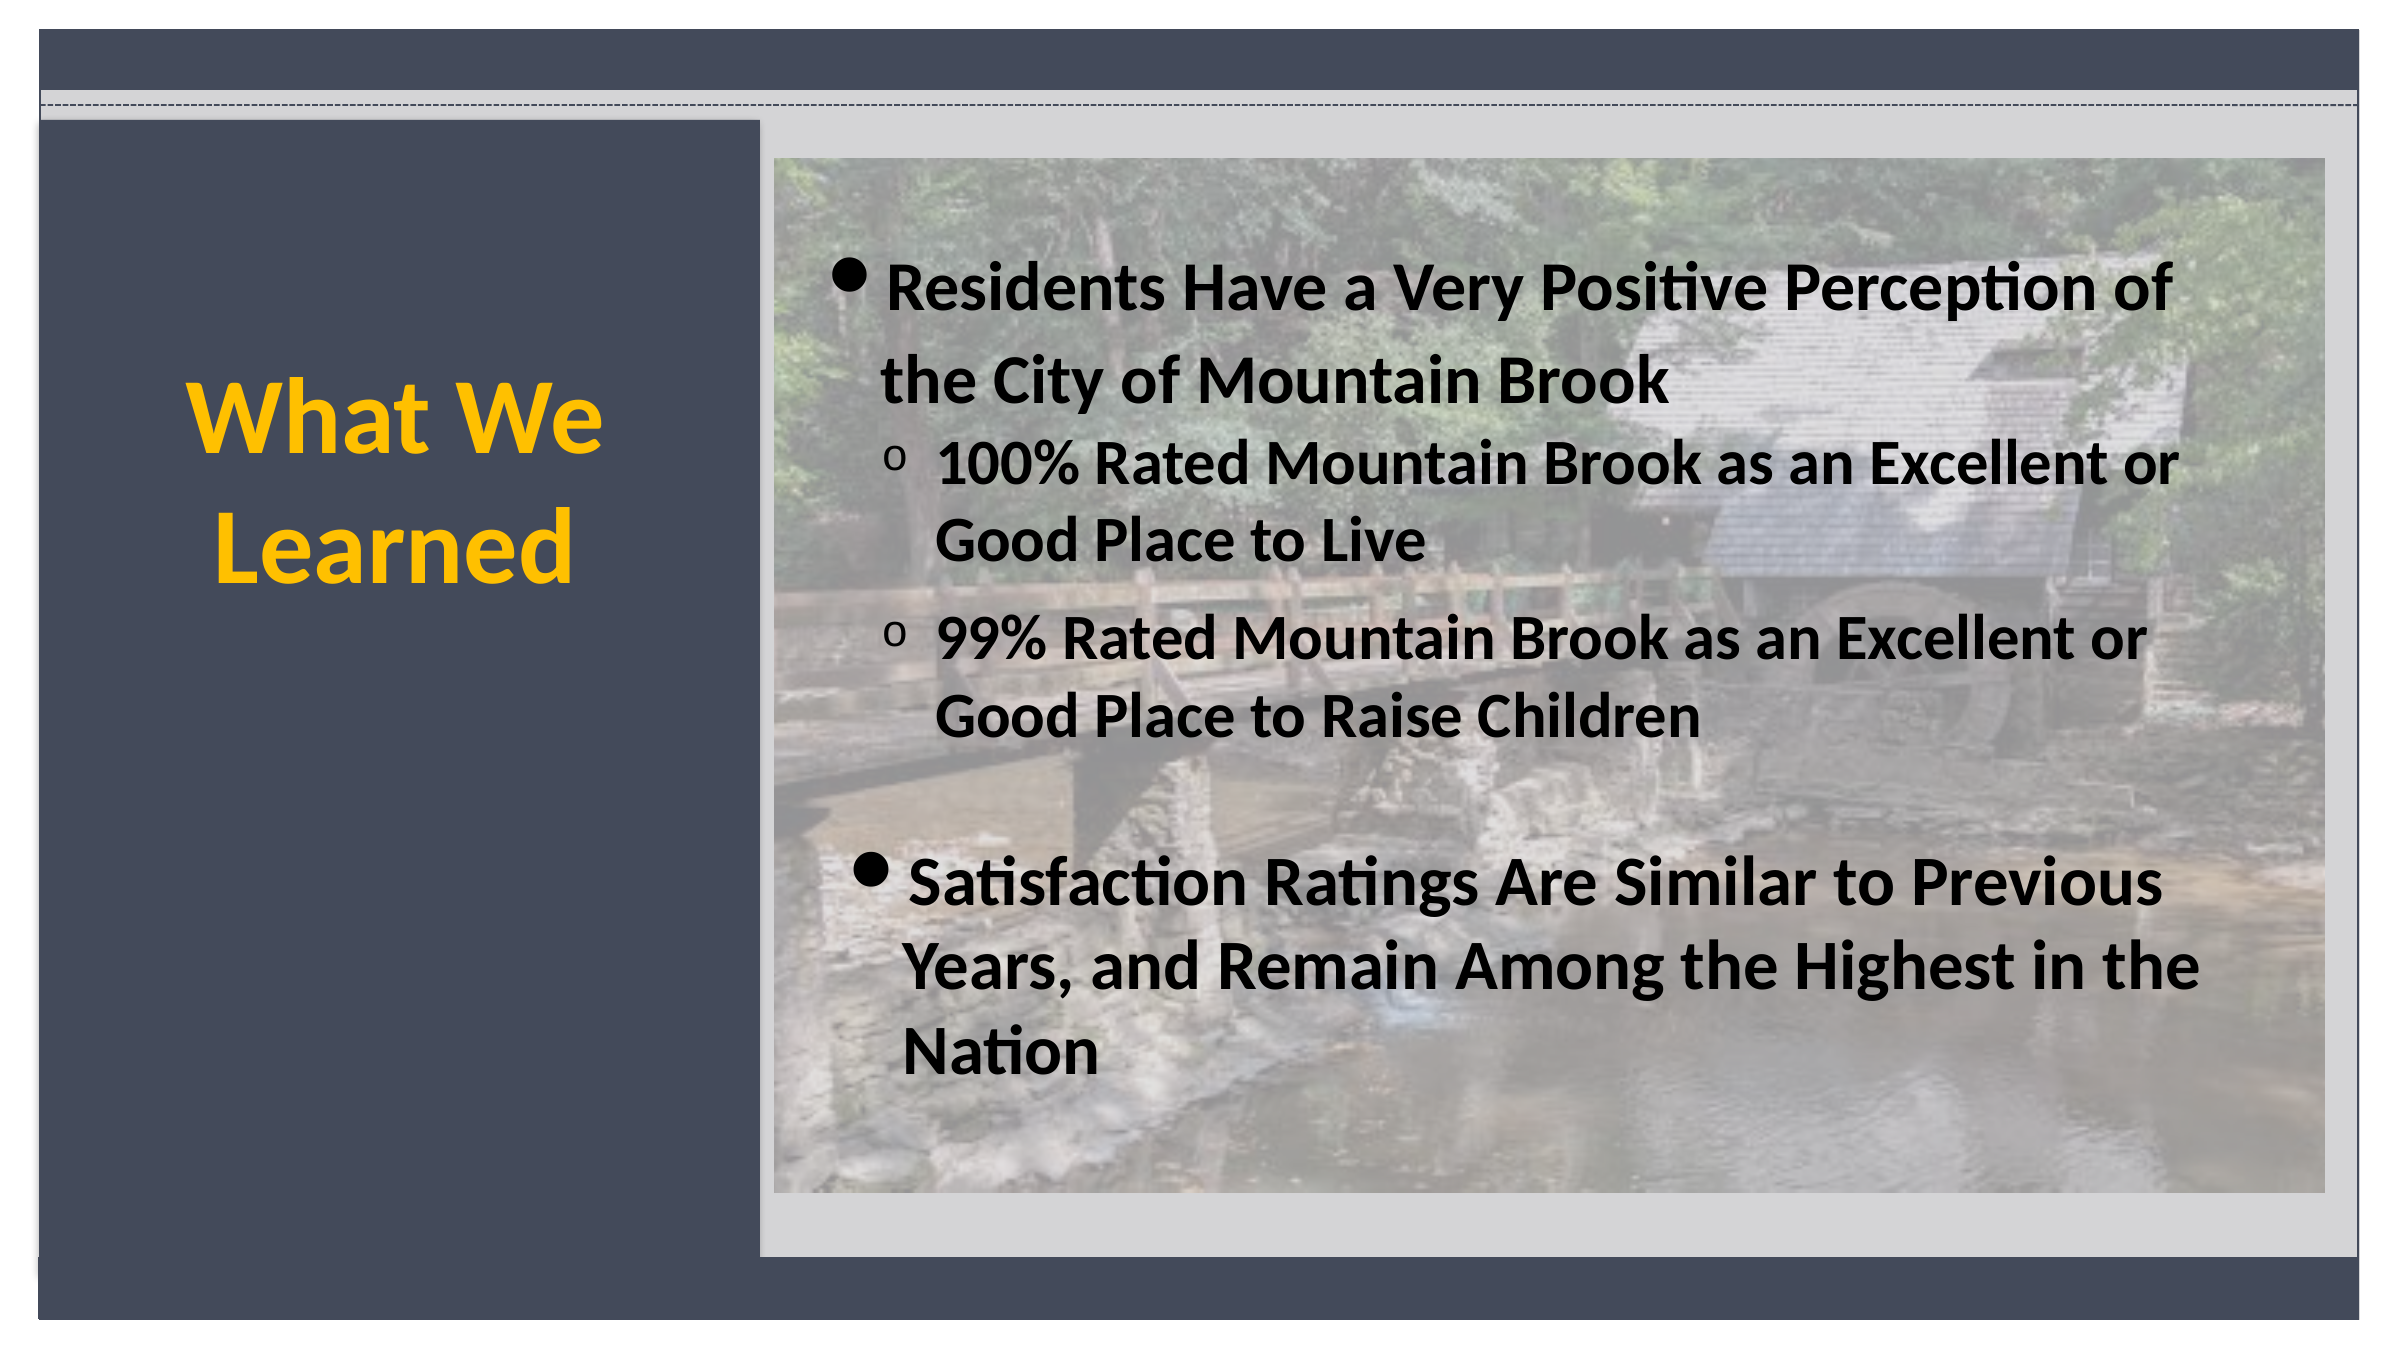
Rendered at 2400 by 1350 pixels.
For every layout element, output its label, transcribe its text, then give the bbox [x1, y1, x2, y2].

list What We Learned [75, 337, 716, 875]
picture [774, 158, 2326, 1193]
